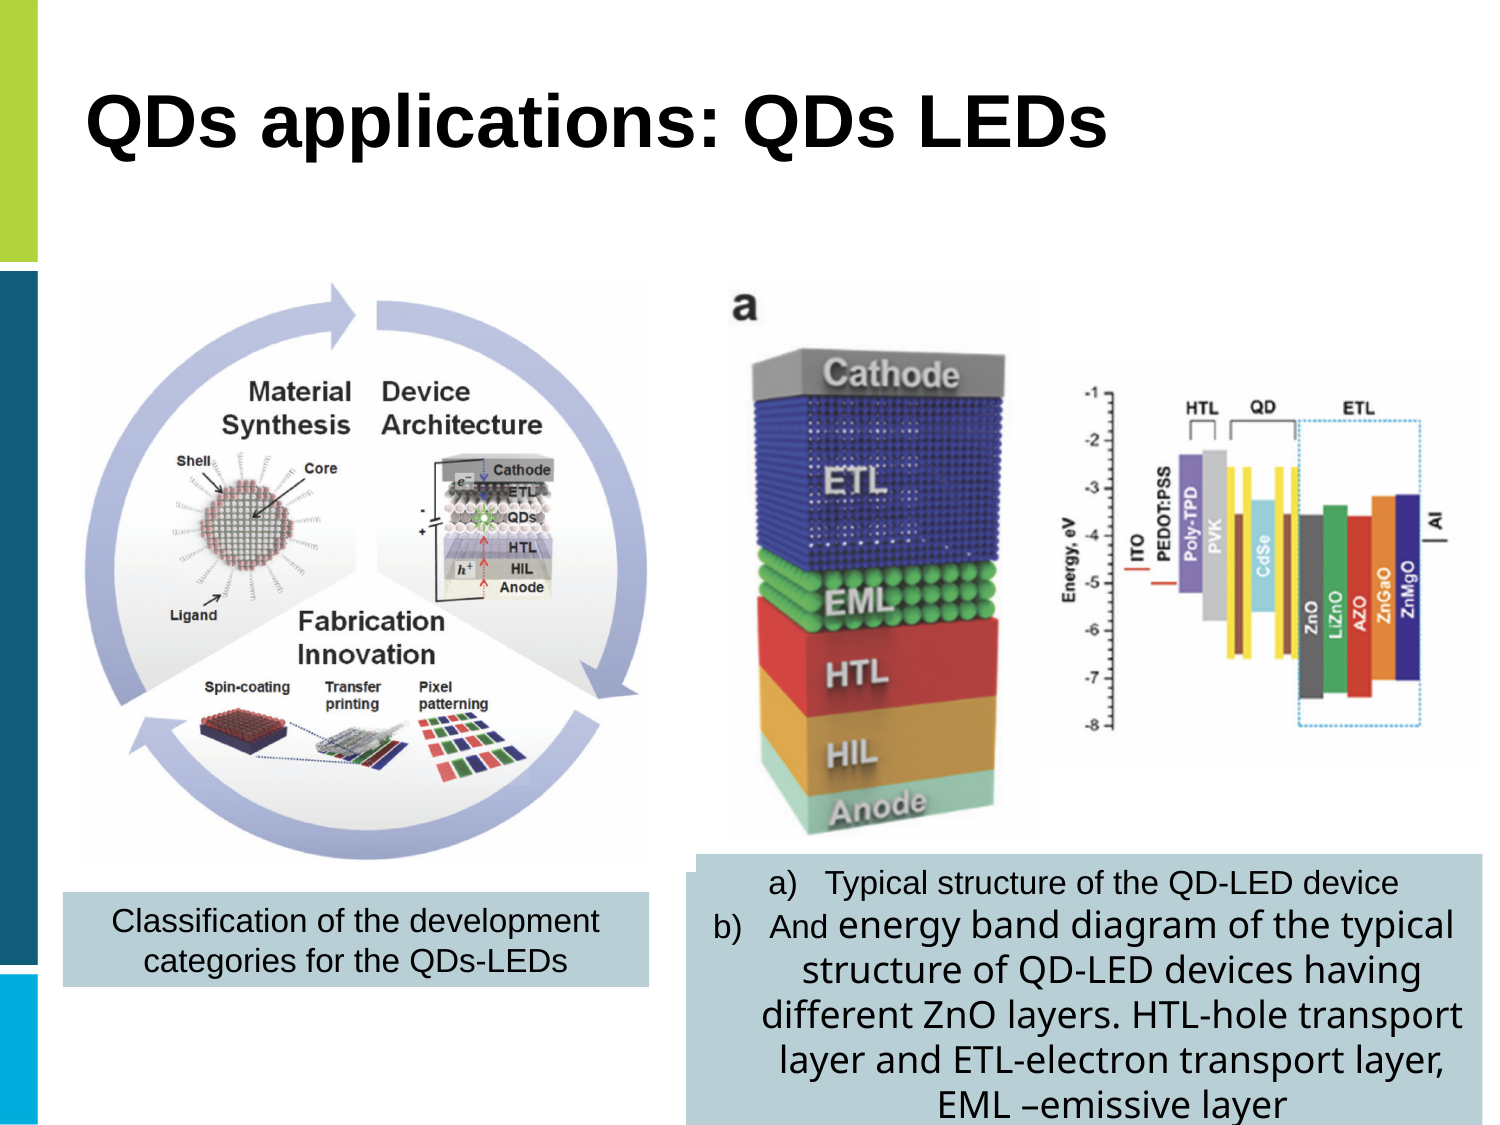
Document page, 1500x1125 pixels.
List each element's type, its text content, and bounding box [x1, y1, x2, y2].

title QDs applications: QDs LEDs [70, 59, 1484, 278]
picture [0, 0, 1500, 1125]
text_box Classification of the development categories for the QDs-LEDs [62, 892, 650, 987]
text_box Typical structure of the QD-LED device And energy band diagram of the typical structure of QD-LED devices having different ZnO layers. HTL-hole transport layer and ETL-electron transport layer, EML –emissive layer [686, 853, 1483, 1125]
